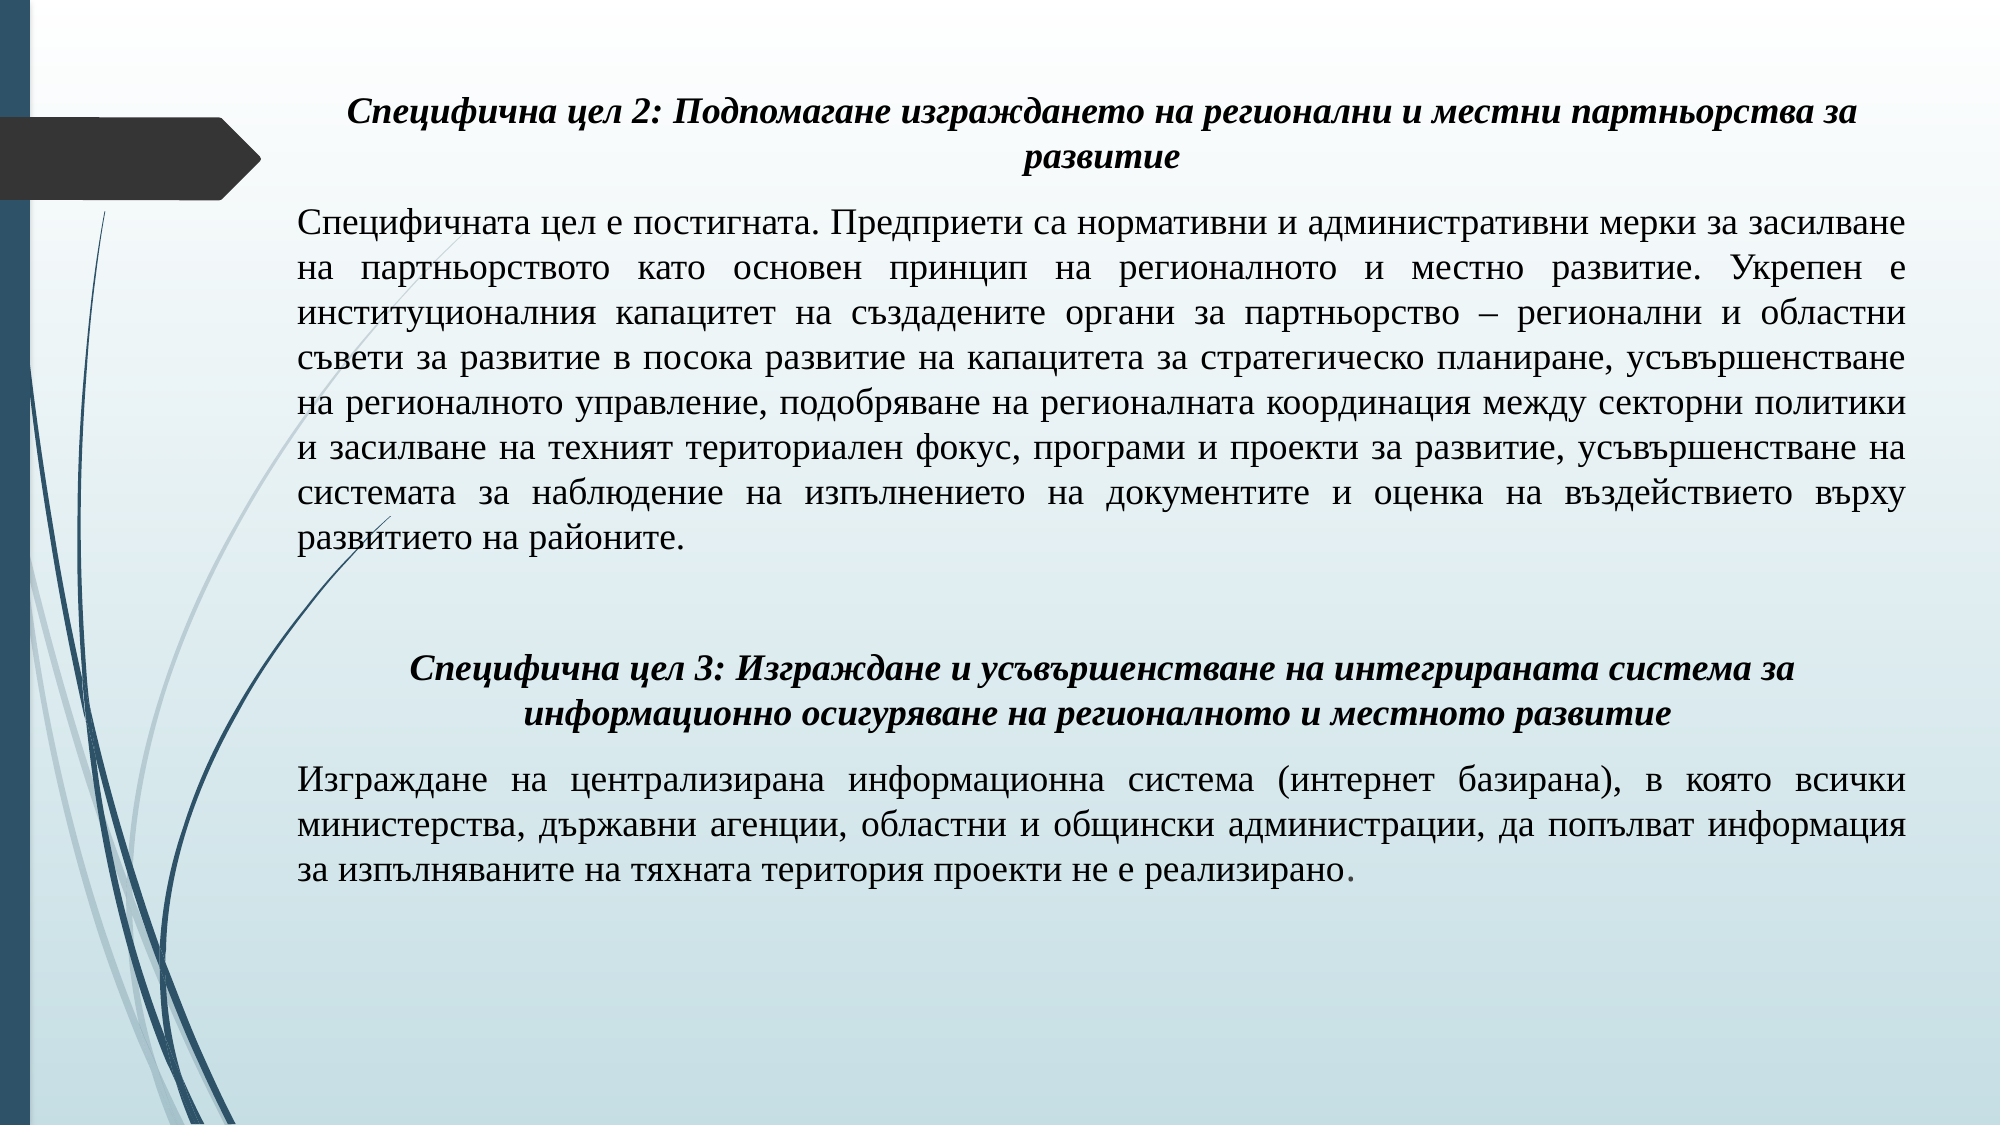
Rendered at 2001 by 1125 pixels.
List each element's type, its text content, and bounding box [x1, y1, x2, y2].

list Специфична цел 2: Подпомагане изграждането на регионални и местни партньорства за развитие Специфичната цел е постигната. Предприети са нормативни и административни мерки за засилване на партньорството като основен принцип на регионалното и местно развитие. Укрепен е институционалния капацитет на създадените органи за партньорство – регионални и областни съвети за развитие в посока развитие на капацитета за стратегическо планиране, усъвършенстване на регионалното управление, подобряване на регионалната координация между секторни политики и засилване на техният териториален фокус, програми и проекти за развитие, усъвършенстване на системата за наблюдение на изпълнението на документите и оценка на въздействието върху развитието на районите. Специфична цел 3: Изграждане и усъвършенстване на интегрираната система за информационно осигуряване на регионалното и местното развитие Изграждане на централизирана информационна система (интернет базирана), в която всички министерства, държавни агенции, областни и общински администрации, да попълват информация за изпълняваните на тяхната територия проекти не е реализирано. [282, 78, 1924, 1071]
